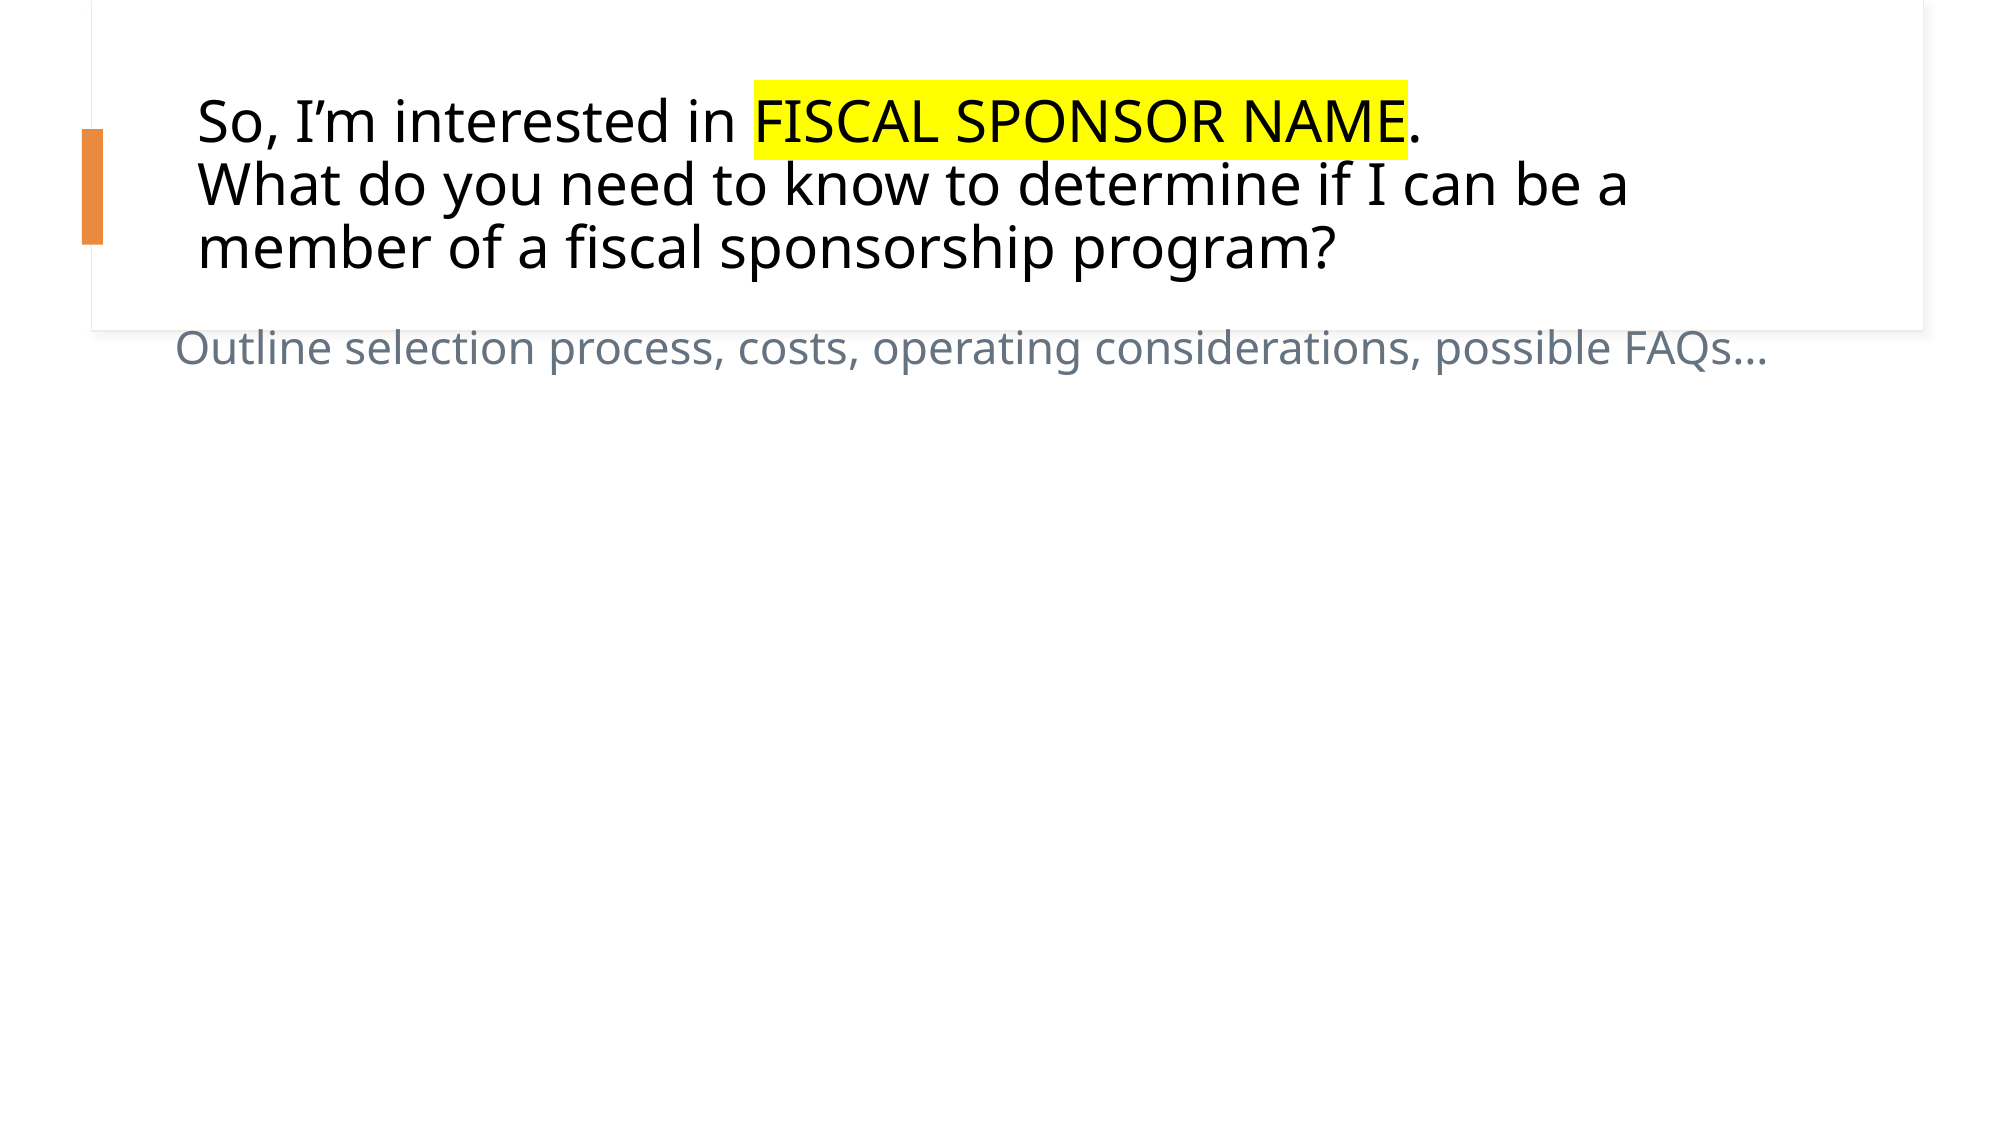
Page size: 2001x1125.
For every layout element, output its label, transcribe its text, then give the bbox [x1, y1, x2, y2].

title So, I’m interested in FISCAL SPONSOR NAME. What do you need to know to determine if I can be a member of a fiscal sponsorship program? [183, 90, 1883, 284]
list Outline selection process, costs, operating considerations, possible FAQs… [159, 311, 1883, 918]
